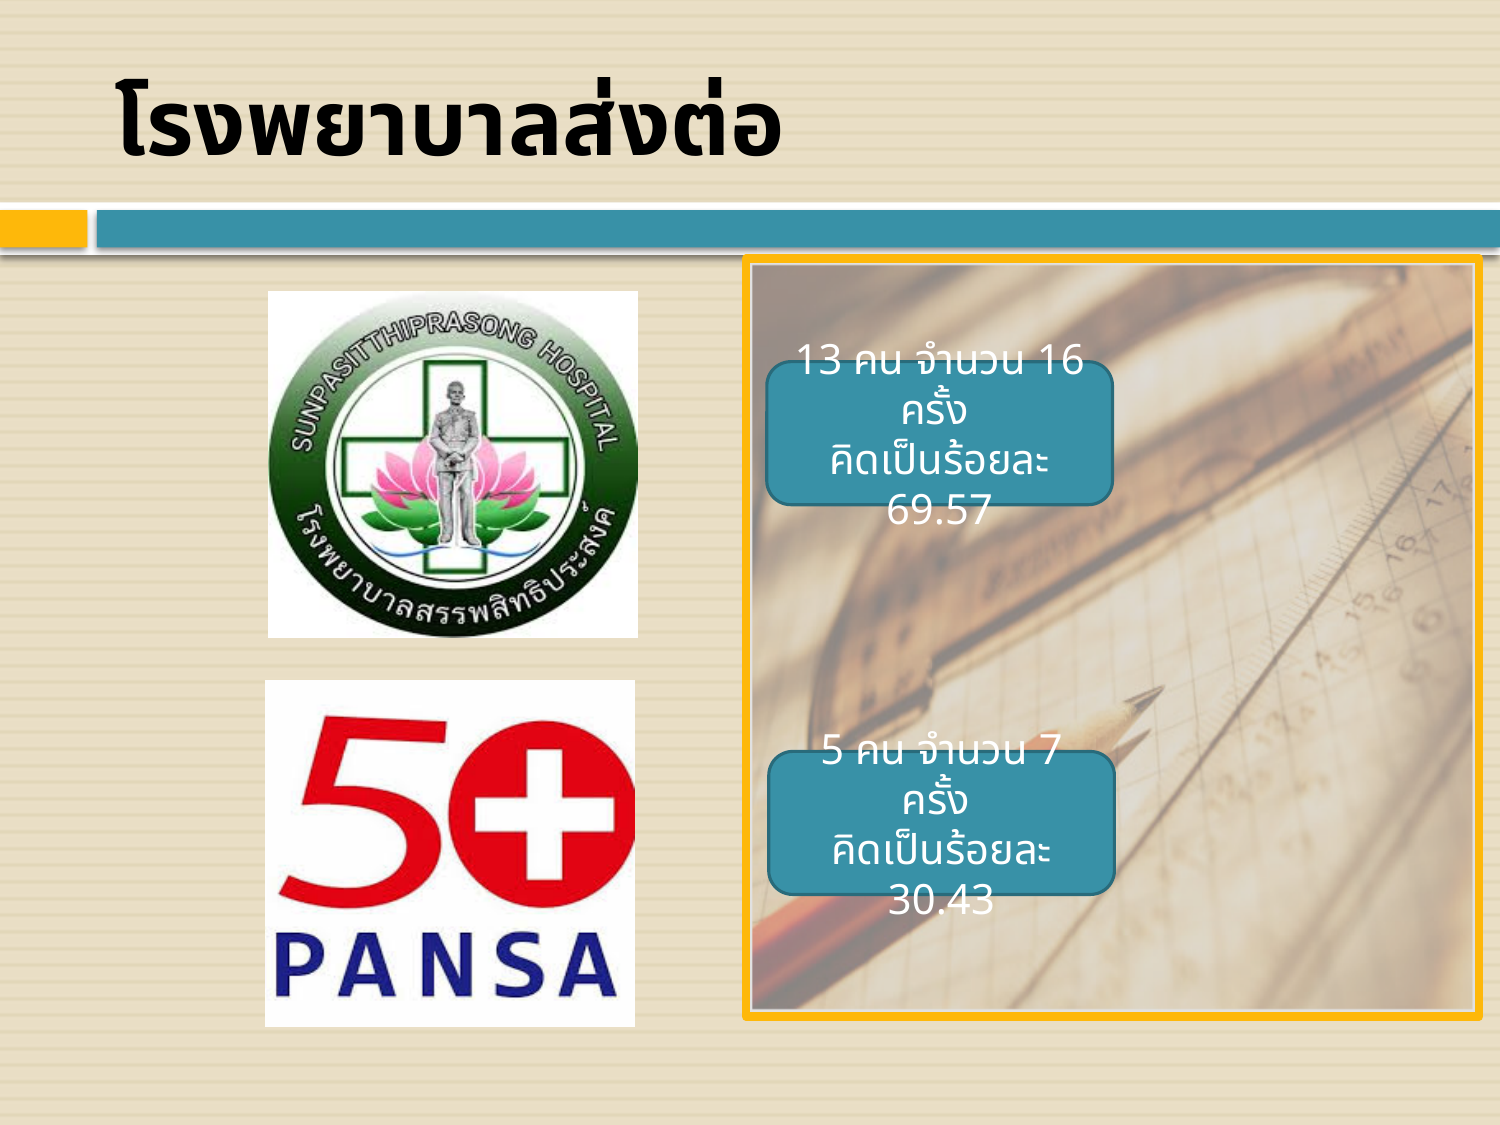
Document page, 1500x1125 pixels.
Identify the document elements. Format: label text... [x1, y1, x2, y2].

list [749, 262, 1476, 1013]
title โรงพยาบาลส่งต่อ [99, 37, 1438, 200]
picture [265, 680, 635, 1027]
picture [268, 291, 638, 638]
